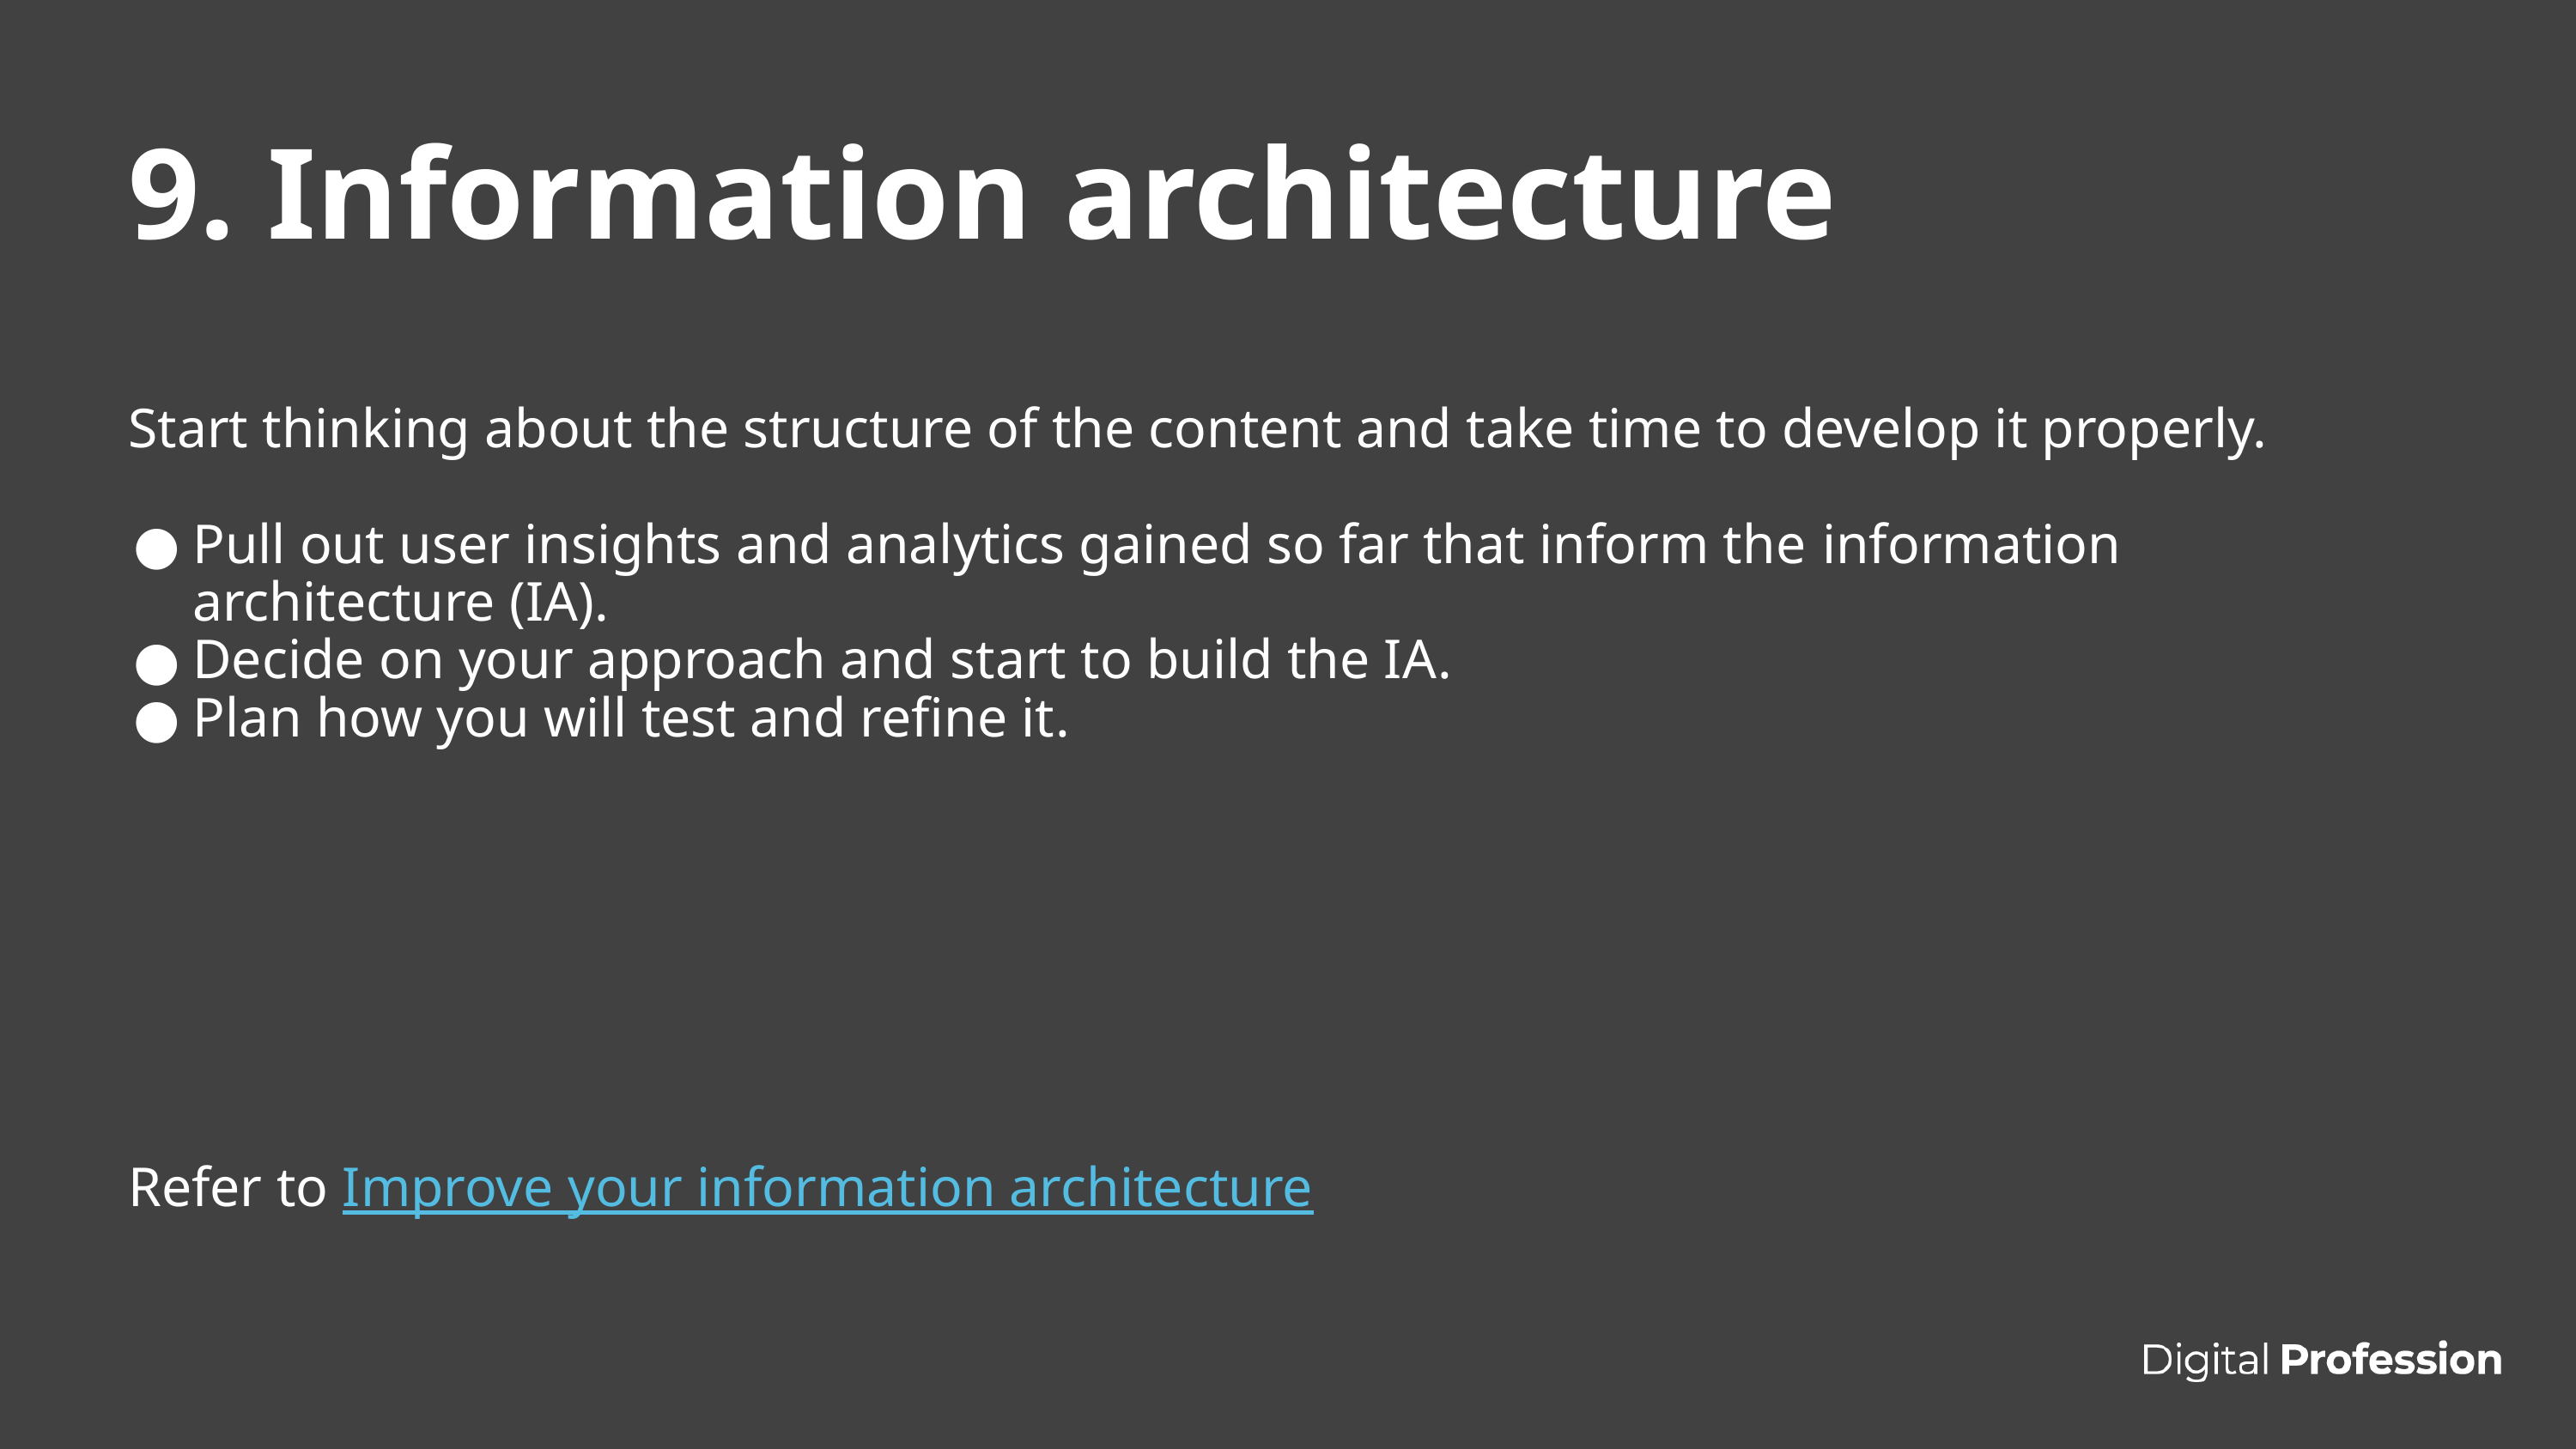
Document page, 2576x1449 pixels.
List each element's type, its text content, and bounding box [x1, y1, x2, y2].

picture [2144, 1340, 2501, 1382]
title 9. Information architecture Start thinking about the structure of the content and take time to develop it properly. Pull out user insights and analytics gained so far that inform the information architecture (IA). Decide on your approach and start to build the IA. Plan how you will test and refine it. Refer to Improve your information architecture [115, 118, 2413, 1319]
